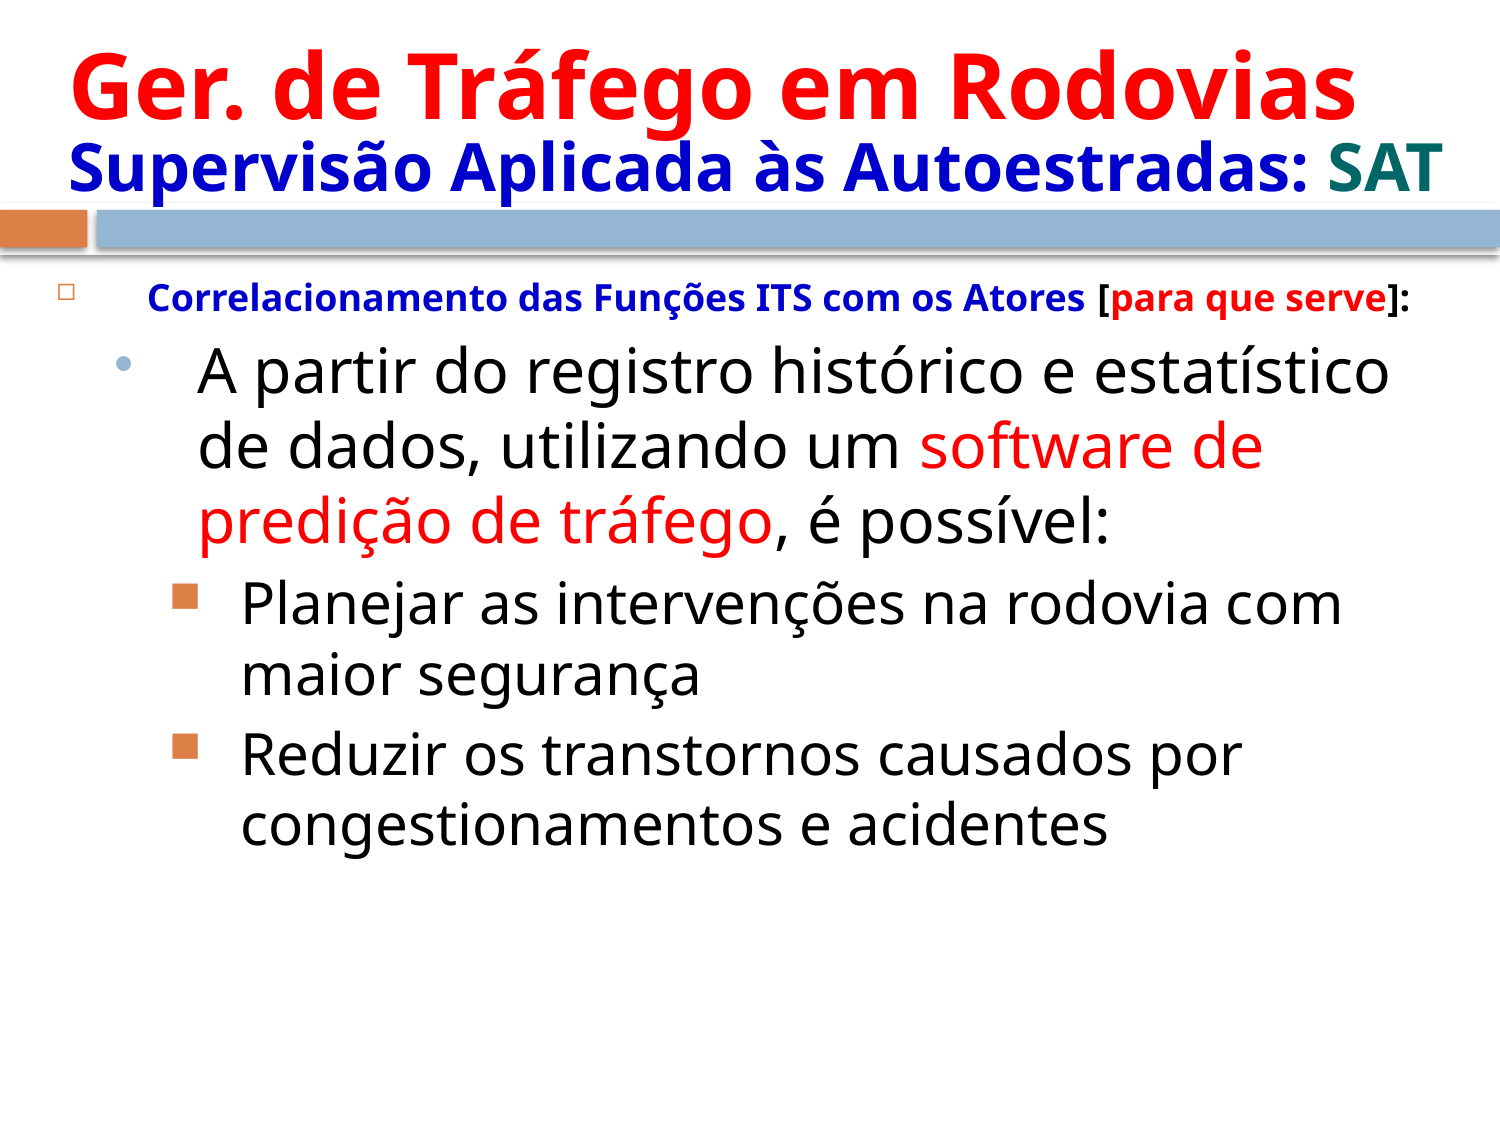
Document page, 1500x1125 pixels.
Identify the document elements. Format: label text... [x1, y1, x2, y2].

title Ger. de Tráfego em Rodovias Supervisão Aplicada às Autoestradas: SAT [53, 37, 1471, 200]
list Correlacionamento das Funções ITS com os Atores [para que serve]: A partir do registro histórico e estatístico de dados, utilizando um software de predição de tráfego, é possível: Planejar as intervenções na rodovia com maior segurança Reduzir os transtornos causados por congestionamentos e acidentes [41, 262, 1471, 1059]
